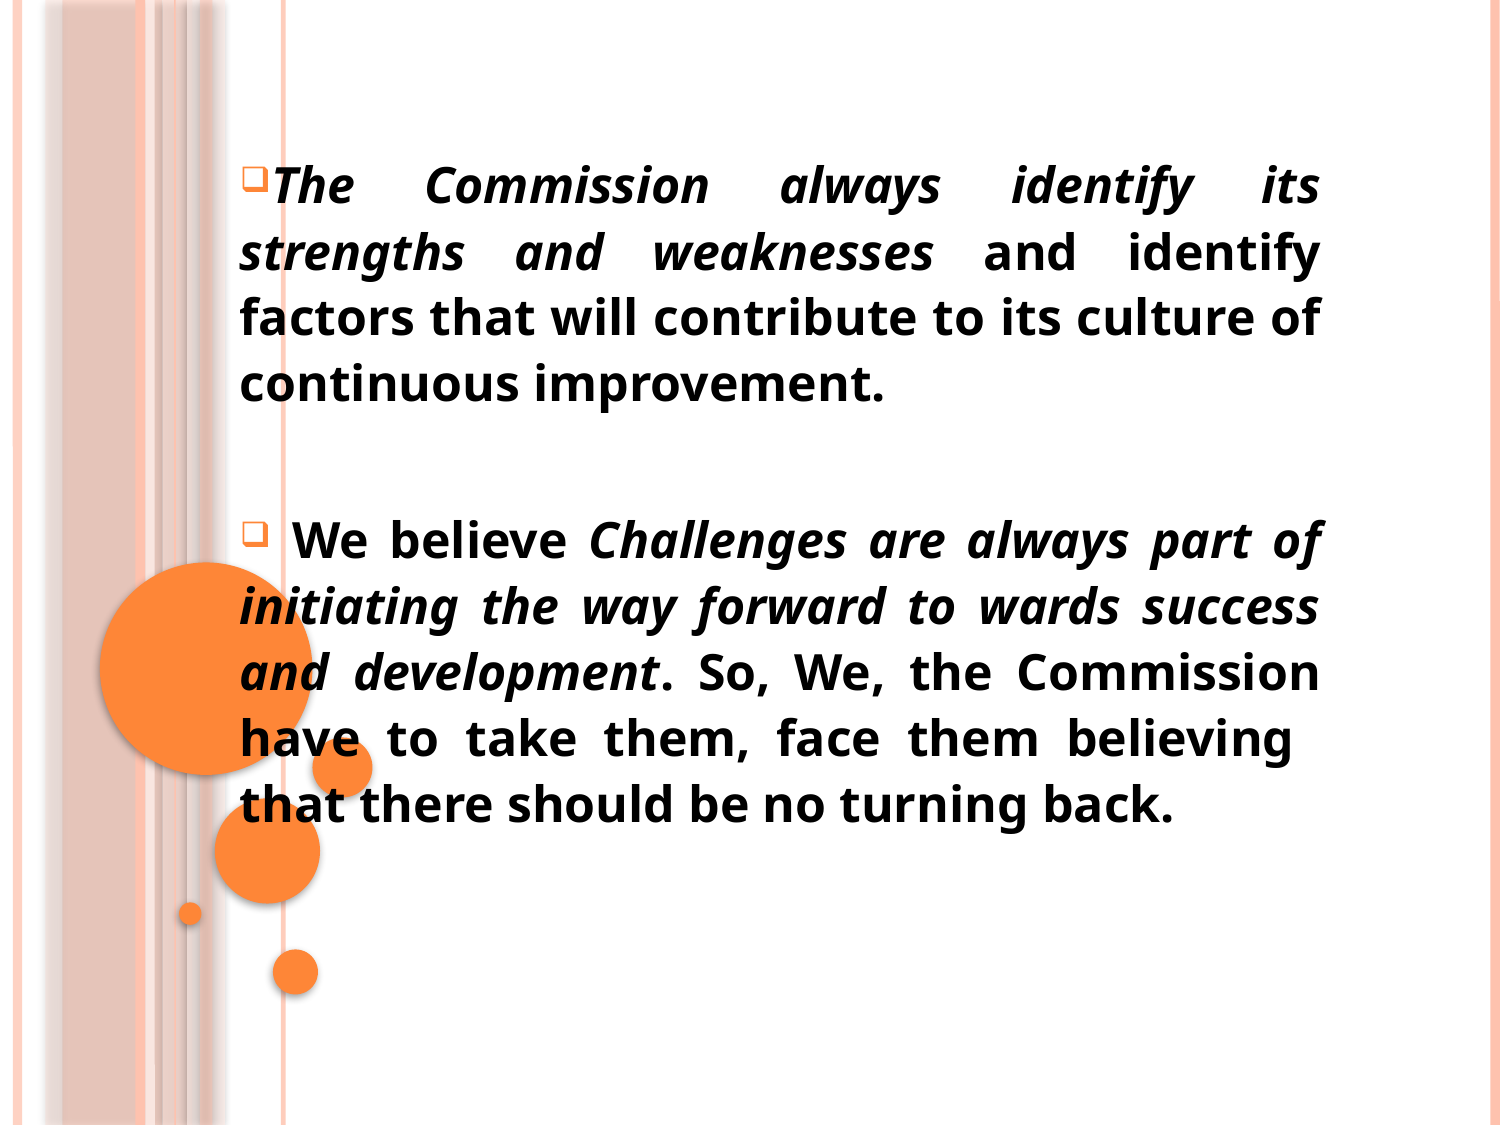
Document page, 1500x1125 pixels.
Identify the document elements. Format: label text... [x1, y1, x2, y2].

subtitle The Commission always identify its strengths and weaknesses and identify factors that will contribute to its culture of continuous improvement. We believe Challenges are always part of initiating the way forward to wards success and development. So, We, the Commission have to take them, face them believing that there should be no turning back. [225, 140, 1336, 985]
